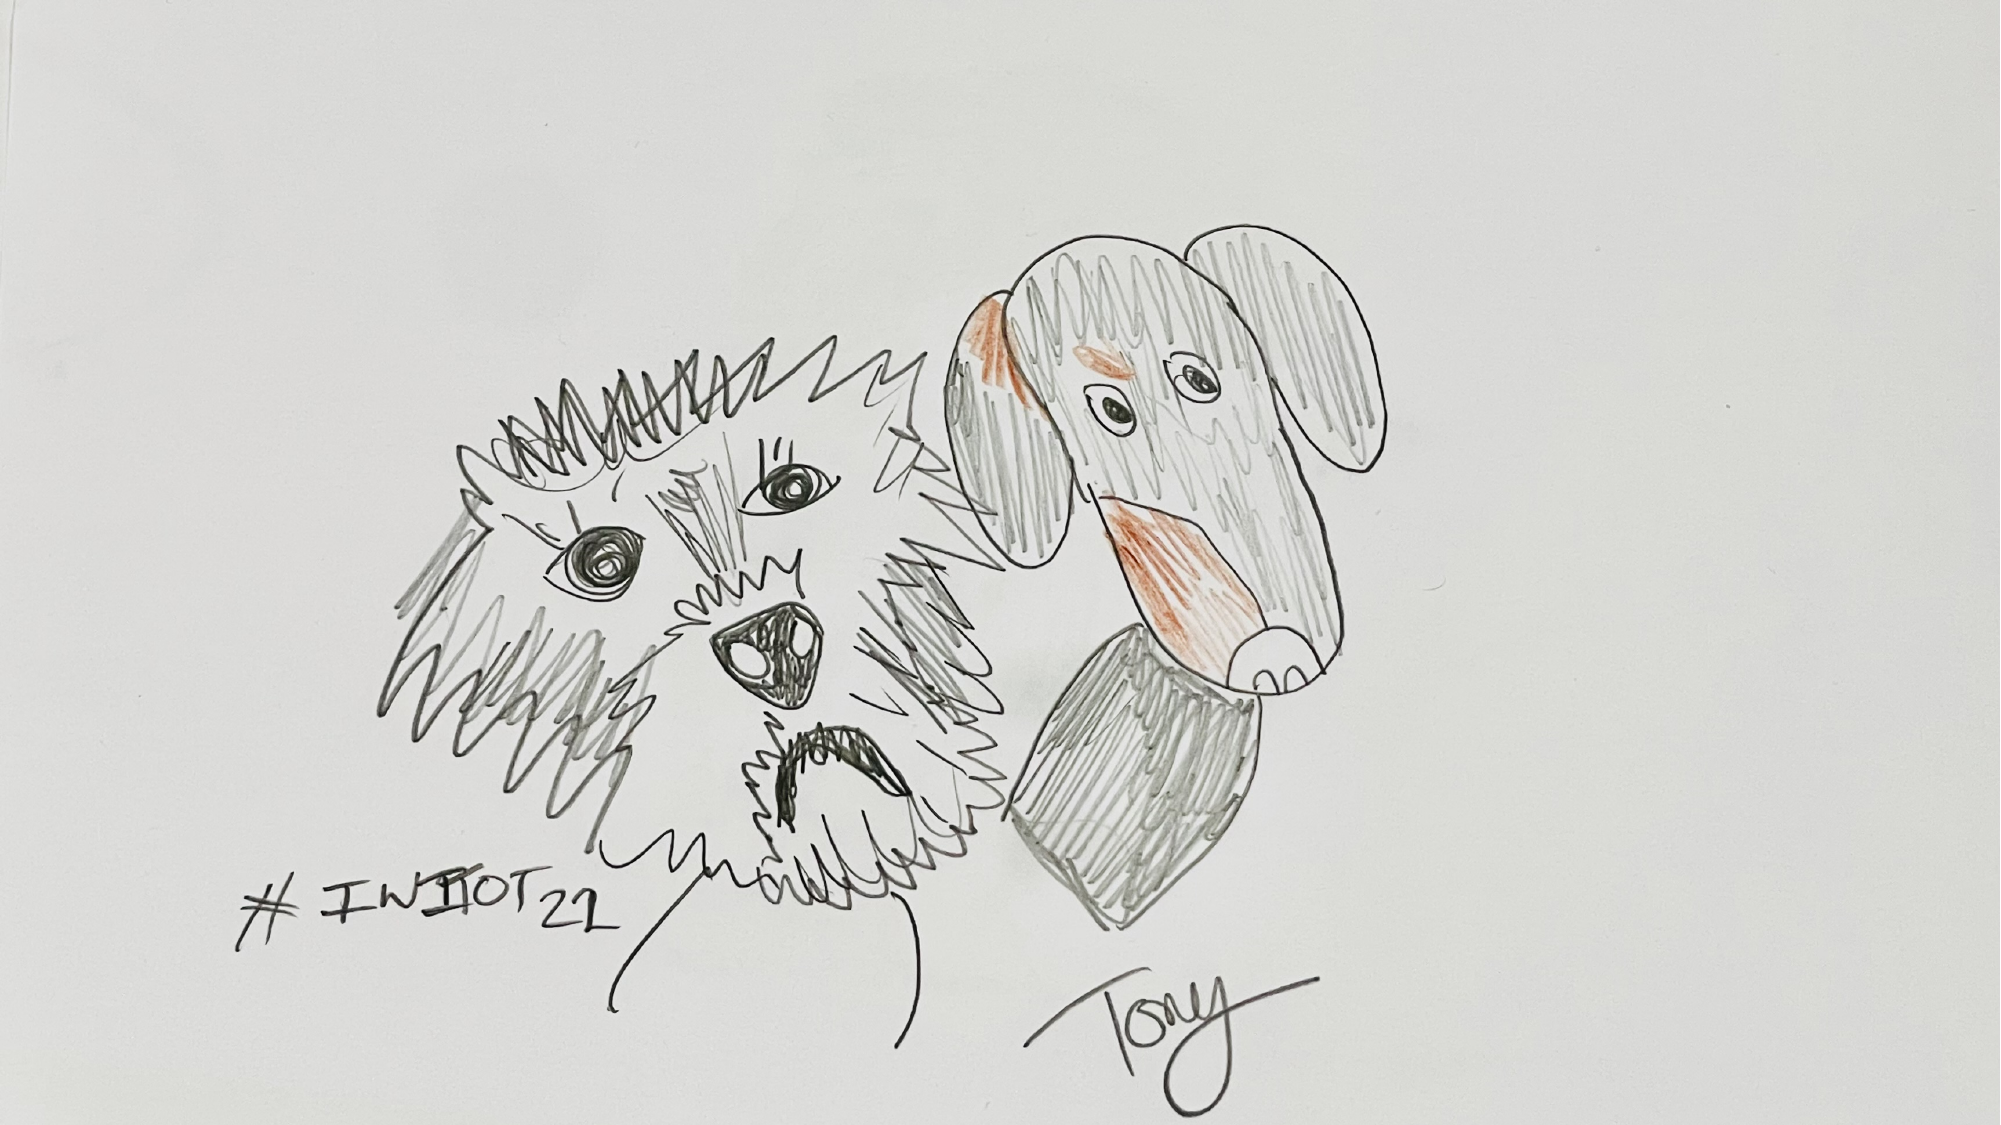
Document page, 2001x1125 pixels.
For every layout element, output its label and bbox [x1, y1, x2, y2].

list [0, 0, 2000, 1125]
